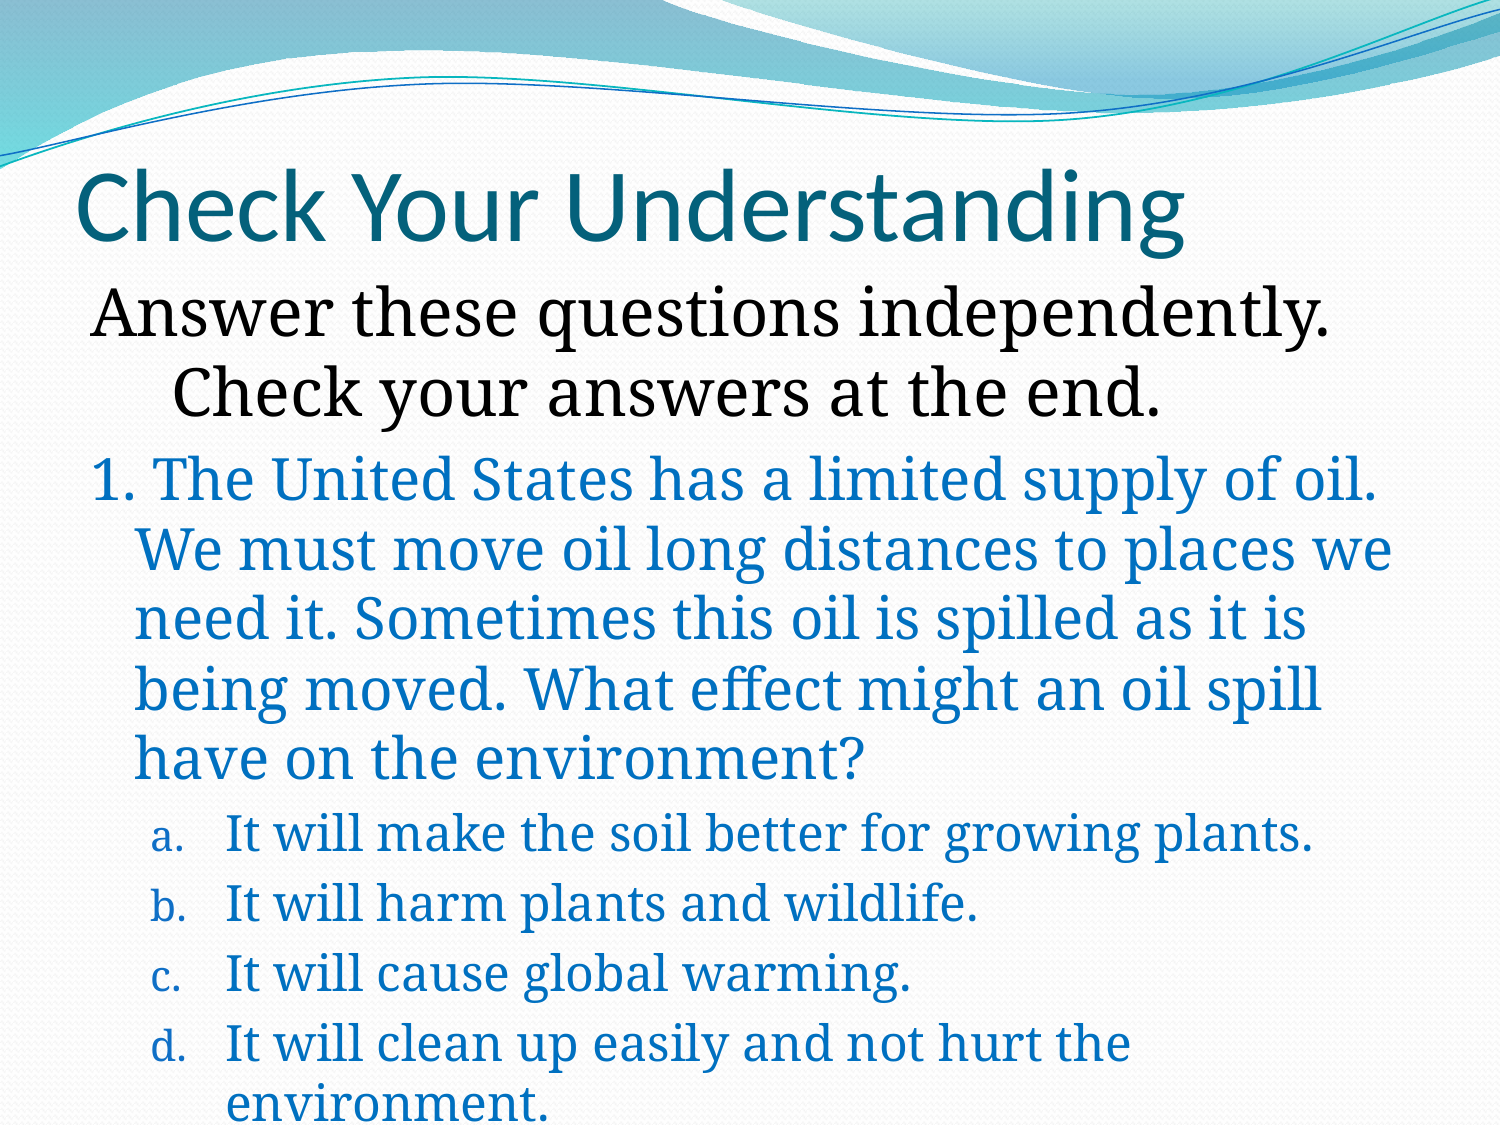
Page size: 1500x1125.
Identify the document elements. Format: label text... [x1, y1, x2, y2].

title Check Your Understanding [74, 115, 1426, 262]
list Answer these questions independently. Check your answers at the end. 1. The United States has a limited supply of oil. We must move oil long distances to places we need it. Sometimes this oil is spilled as it is being moved. What effect might an oil spill have on the environment? It will make the soil better for growing plants. It will harm plants and wildlife. It will cause global warming. It will clean up easily and not hurt the environment. [74, 262, 1426, 983]
